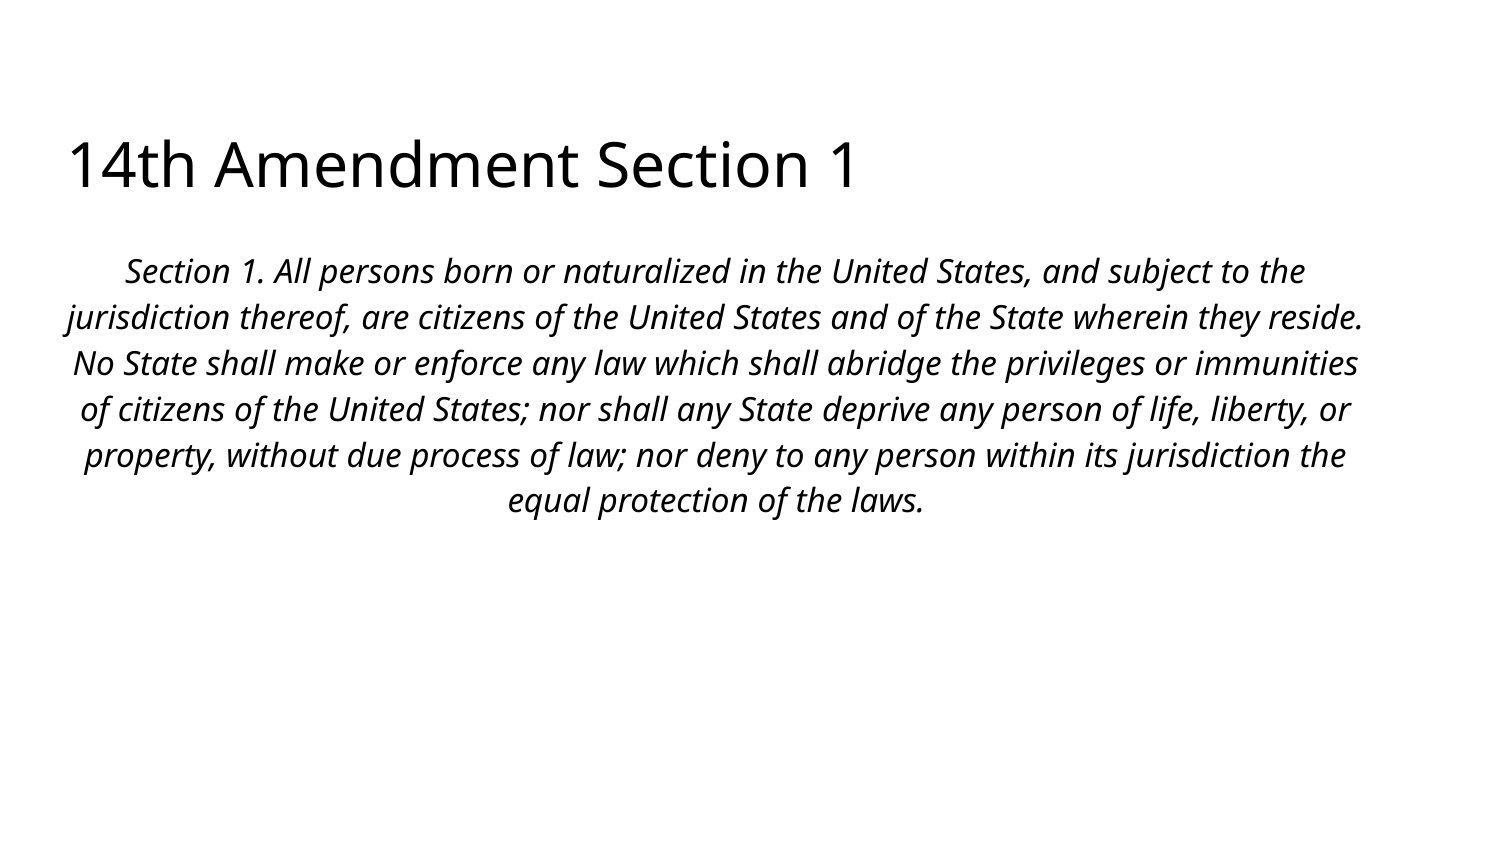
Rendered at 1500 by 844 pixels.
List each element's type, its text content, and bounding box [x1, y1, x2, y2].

list Section 1. All persons born or naturalized in the United States, and subject to the jurisdiction thereof, are citizens of the United States and of the State wherein they reside. No State shall make or enforce any law which shall abridge the privileges or immunities of citizens of the United States; nor shall any State deprive any person of life, liberty, or property, without due process of law; nor deny to any person within its jurisdiction the equal protection of the laws. [51, 229, 1382, 774]
title 14th Amendment Section 1 [51, 91, 1332, 216]
